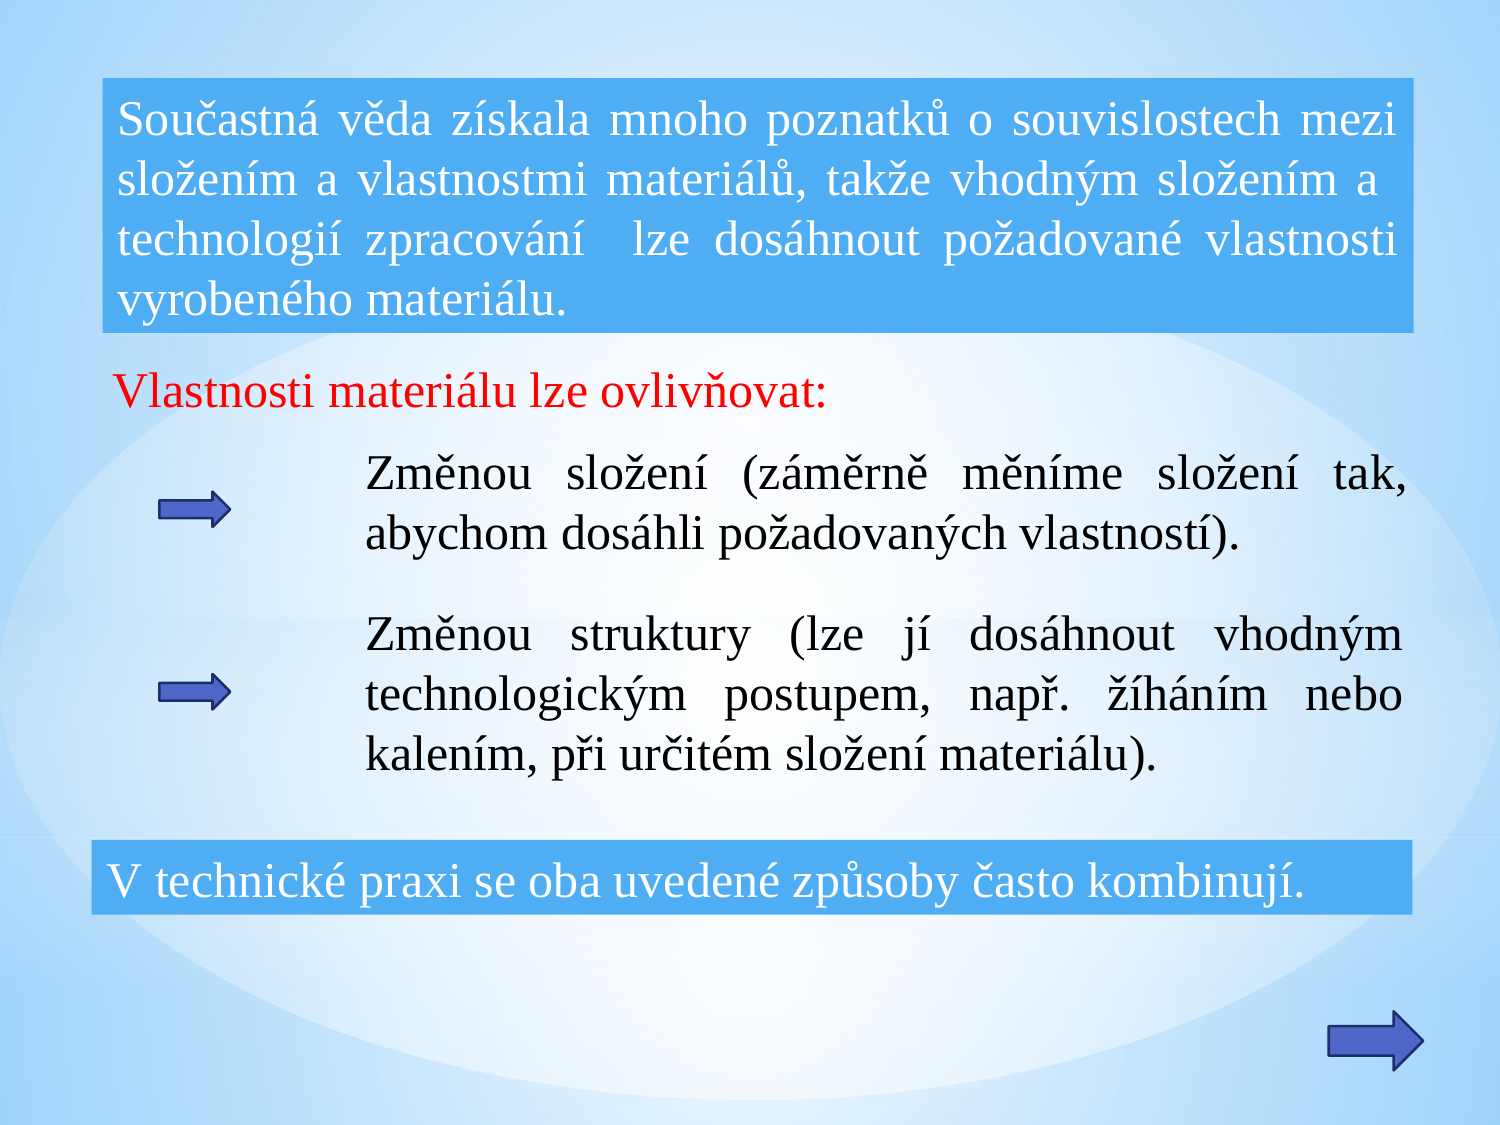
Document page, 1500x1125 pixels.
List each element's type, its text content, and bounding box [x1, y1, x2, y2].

text_box Součastná věda získala mnoho poznatků o souvislostech mezi složením a vlastnostmi materiálů, takže vhodným složením a technologií zpracování lze dosáhnout požadované vlastnosti vyrobeného materiálu. [102, 78, 1414, 333]
text_box Vlastnosti materiálu lze ovlivňovat: [97, 349, 1409, 425]
text_box V technické praxi se oba uvedené způsoby často kombinují. [91, 839, 1413, 915]
text_box Změnou složení (záměrně měníme složení tak, abychom dosáhli požadovaných vlastností). [350, 432, 1424, 568]
text_box [158, 672, 232, 711]
text_box Změnou struktury (lze jí dosáhnout vhodným technologickým postupem, např. žíháním nebo kalením, při určitém složení materiálu). [350, 593, 1419, 789]
text_box [1327, 1010, 1425, 1072]
text_box [158, 490, 232, 529]
